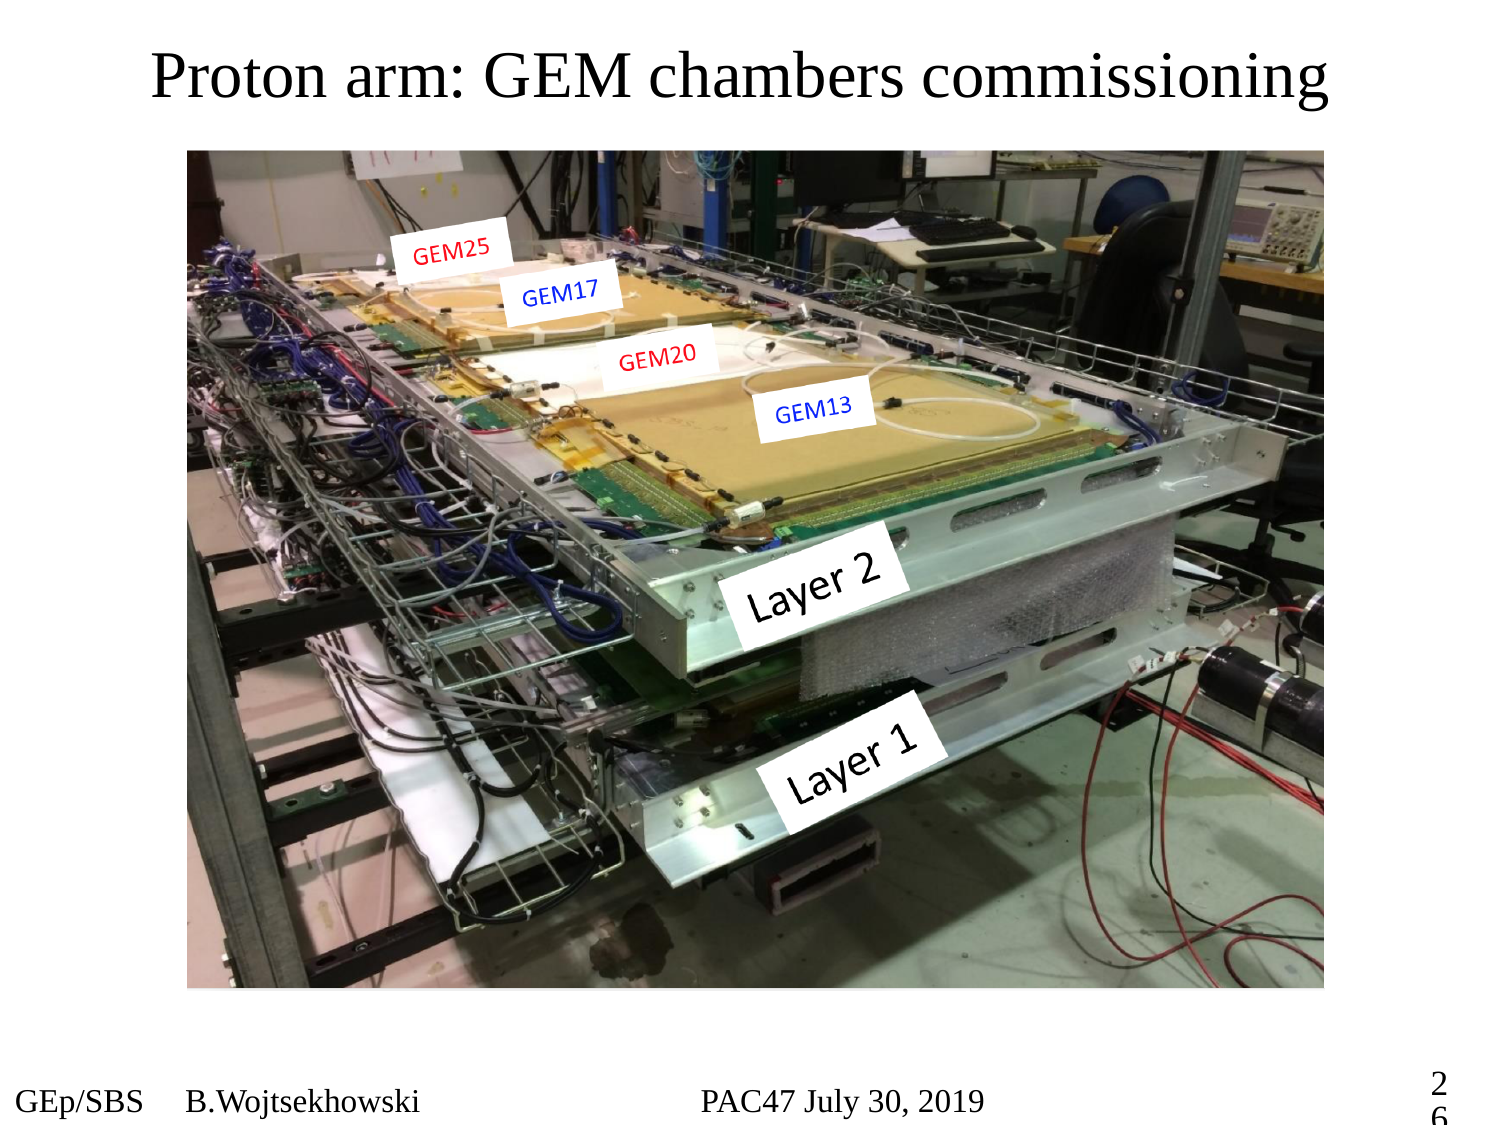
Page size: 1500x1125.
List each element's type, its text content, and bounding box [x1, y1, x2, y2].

slide_number 26 [1420, 1054, 1473, 1116]
title Proton arm: GEM chambers commissioning [136, 24, 1345, 148]
picture [187, 149, 1326, 991]
